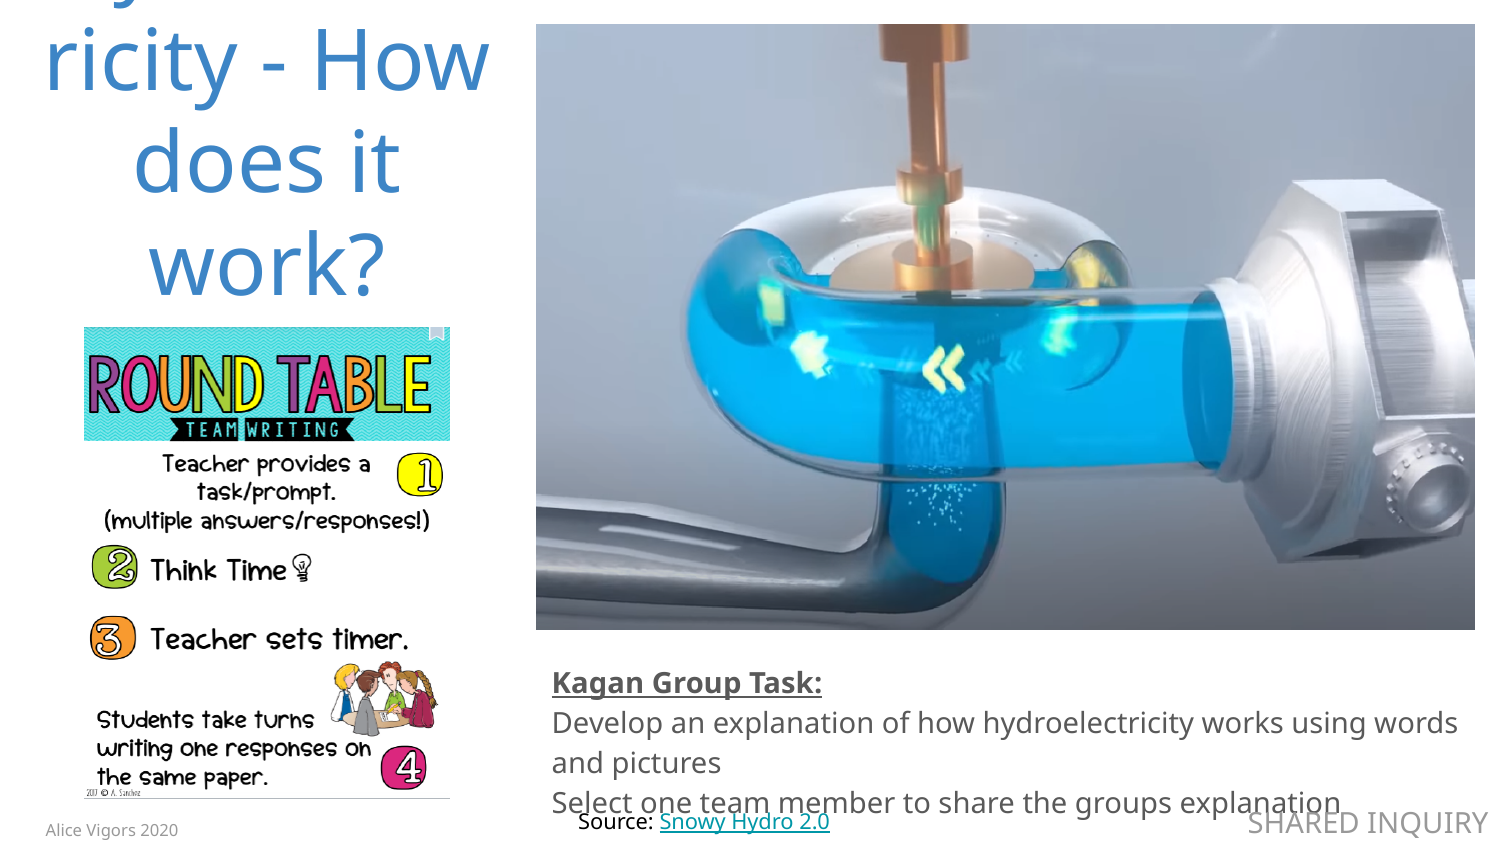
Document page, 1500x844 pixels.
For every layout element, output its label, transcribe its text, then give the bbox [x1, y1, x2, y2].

picture [536, 24, 1476, 630]
text_box SHARED INQUIRY [1223, 798, 1500, 844]
picture [84, 327, 450, 799]
list Kagan Group Task: Develop an explanation of how hydroelectricity works using words and pictures Select one team member to share the groups explanation [536, 649, 1482, 788]
text_box Alice Vigors 2020 [7, 813, 217, 844]
text_box Source: Snowy Hydro 2.0 [563, 800, 936, 842]
title Hydroelectricity - How does it work? [22, 24, 512, 328]
